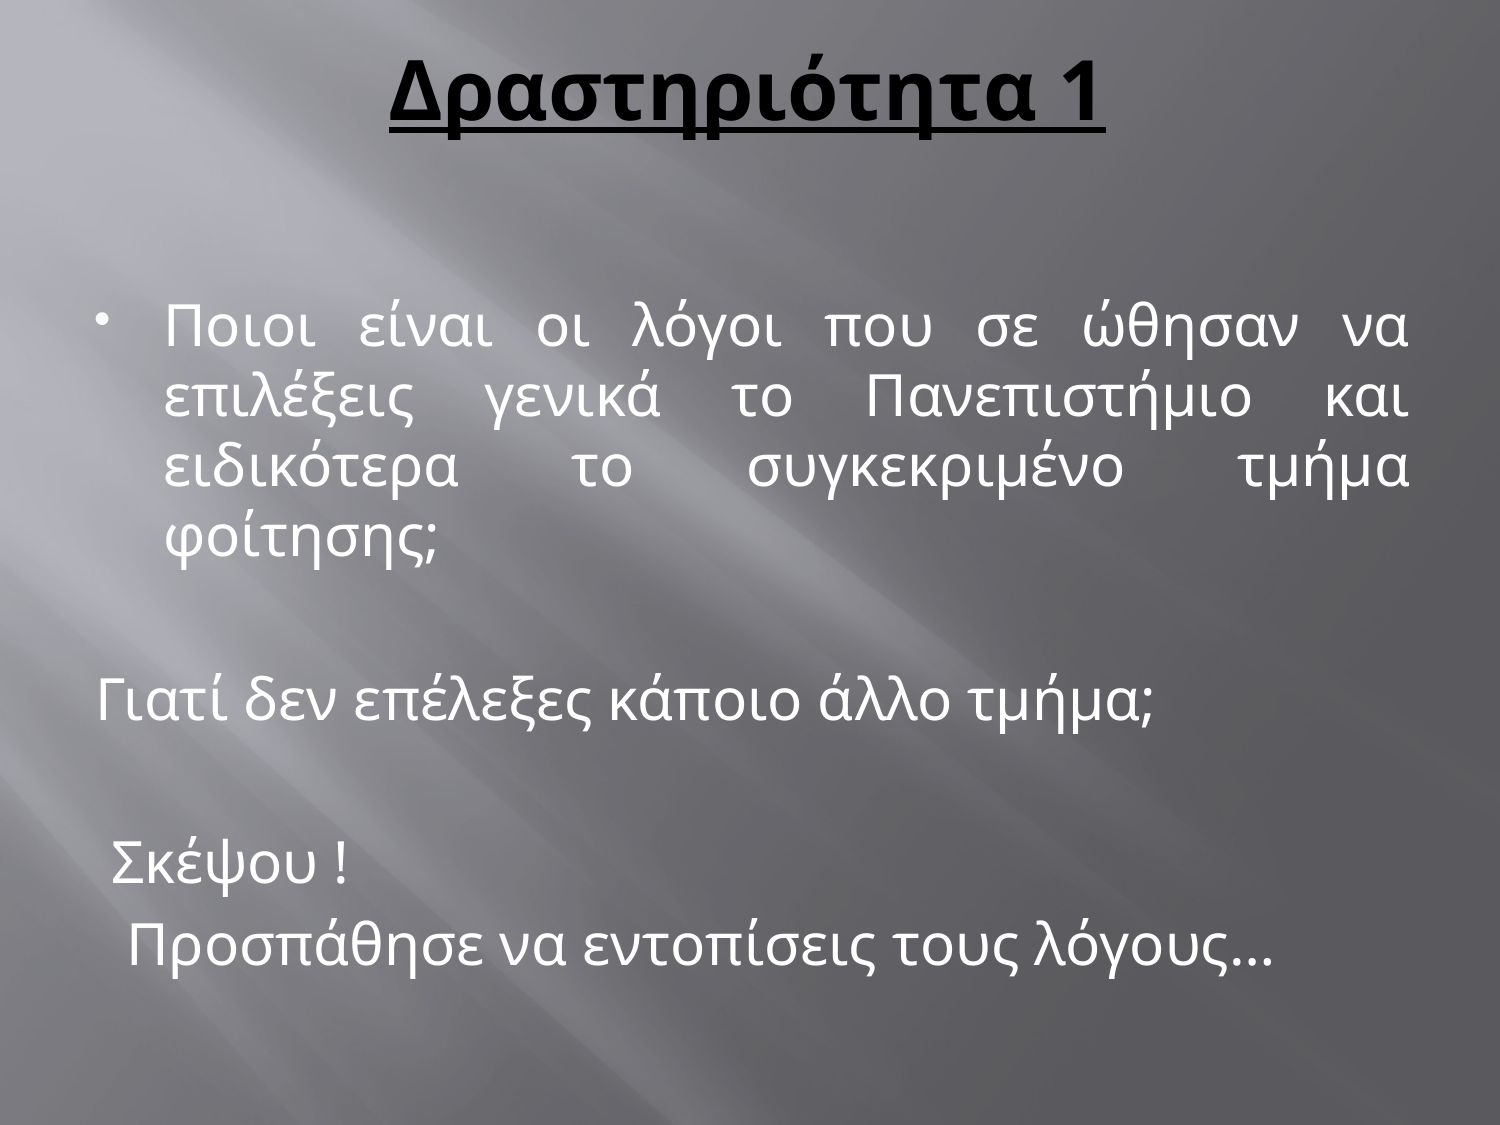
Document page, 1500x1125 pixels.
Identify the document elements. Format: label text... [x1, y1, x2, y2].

list Ποιοι είναι οι λόγοι που σε ώθησαν να επιλέξεις γενικά το Πανεπιστήμιο και ειδικότερα το συγκεκριμένο τμήμα φοίτησης; Γιατί δεν επέλεξες κάποιο άλλο τμήμα; Σκέψου ! Προσπάθησε να εντοπίσεις τους λόγους… [58, 281, 1425, 1005]
title Δραστηριότητα 1 [70, 45, 1425, 129]
